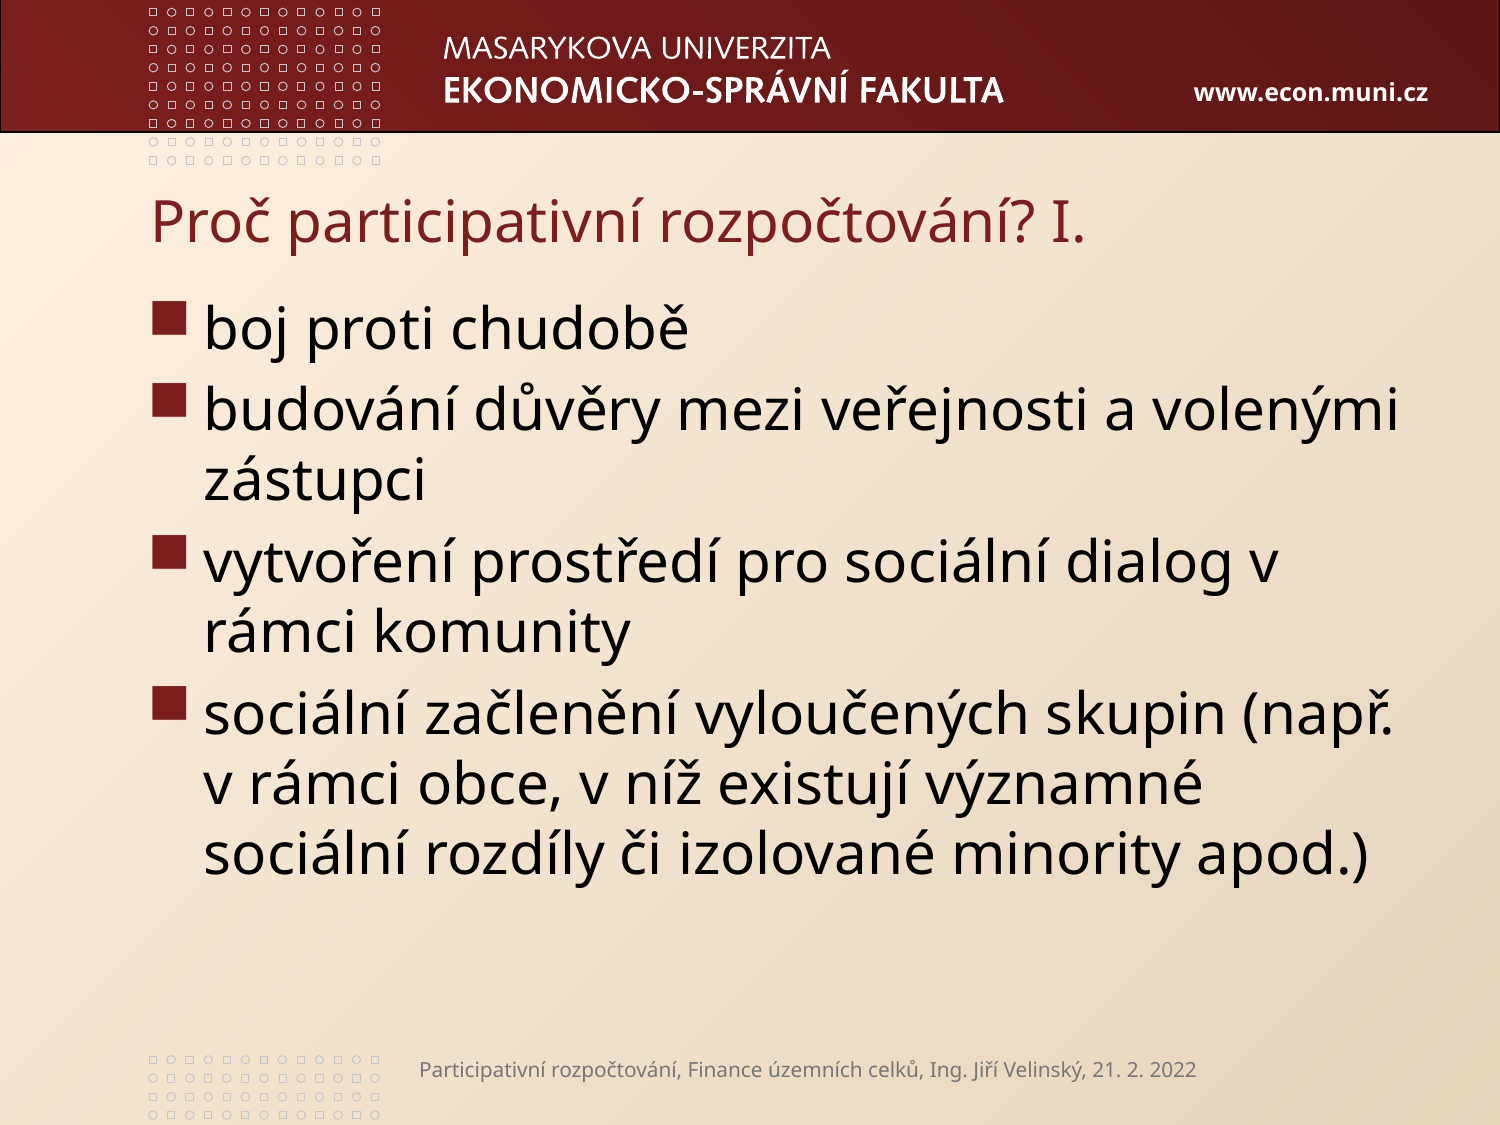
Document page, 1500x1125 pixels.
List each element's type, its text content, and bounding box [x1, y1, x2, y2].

title Proč participativní rozpočtování? I. [150, 184, 1425, 268]
list boj proti chudobě budování důvěry mezi veřejnosti a volenými zástupci vytvoření prostředí pro sociální dialog v rámci komunity sociální začlenění vyloučených skupin (např. v rámci obce, v níž existují významné sociální rozdíly či izolované minority apod.) [147, 290, 1423, 1006]
footer Participativní rozpočtování, Finance územních celků, Ing. Jiří Velinský, 21. 2. 2022 [419, 1056, 1376, 1100]
